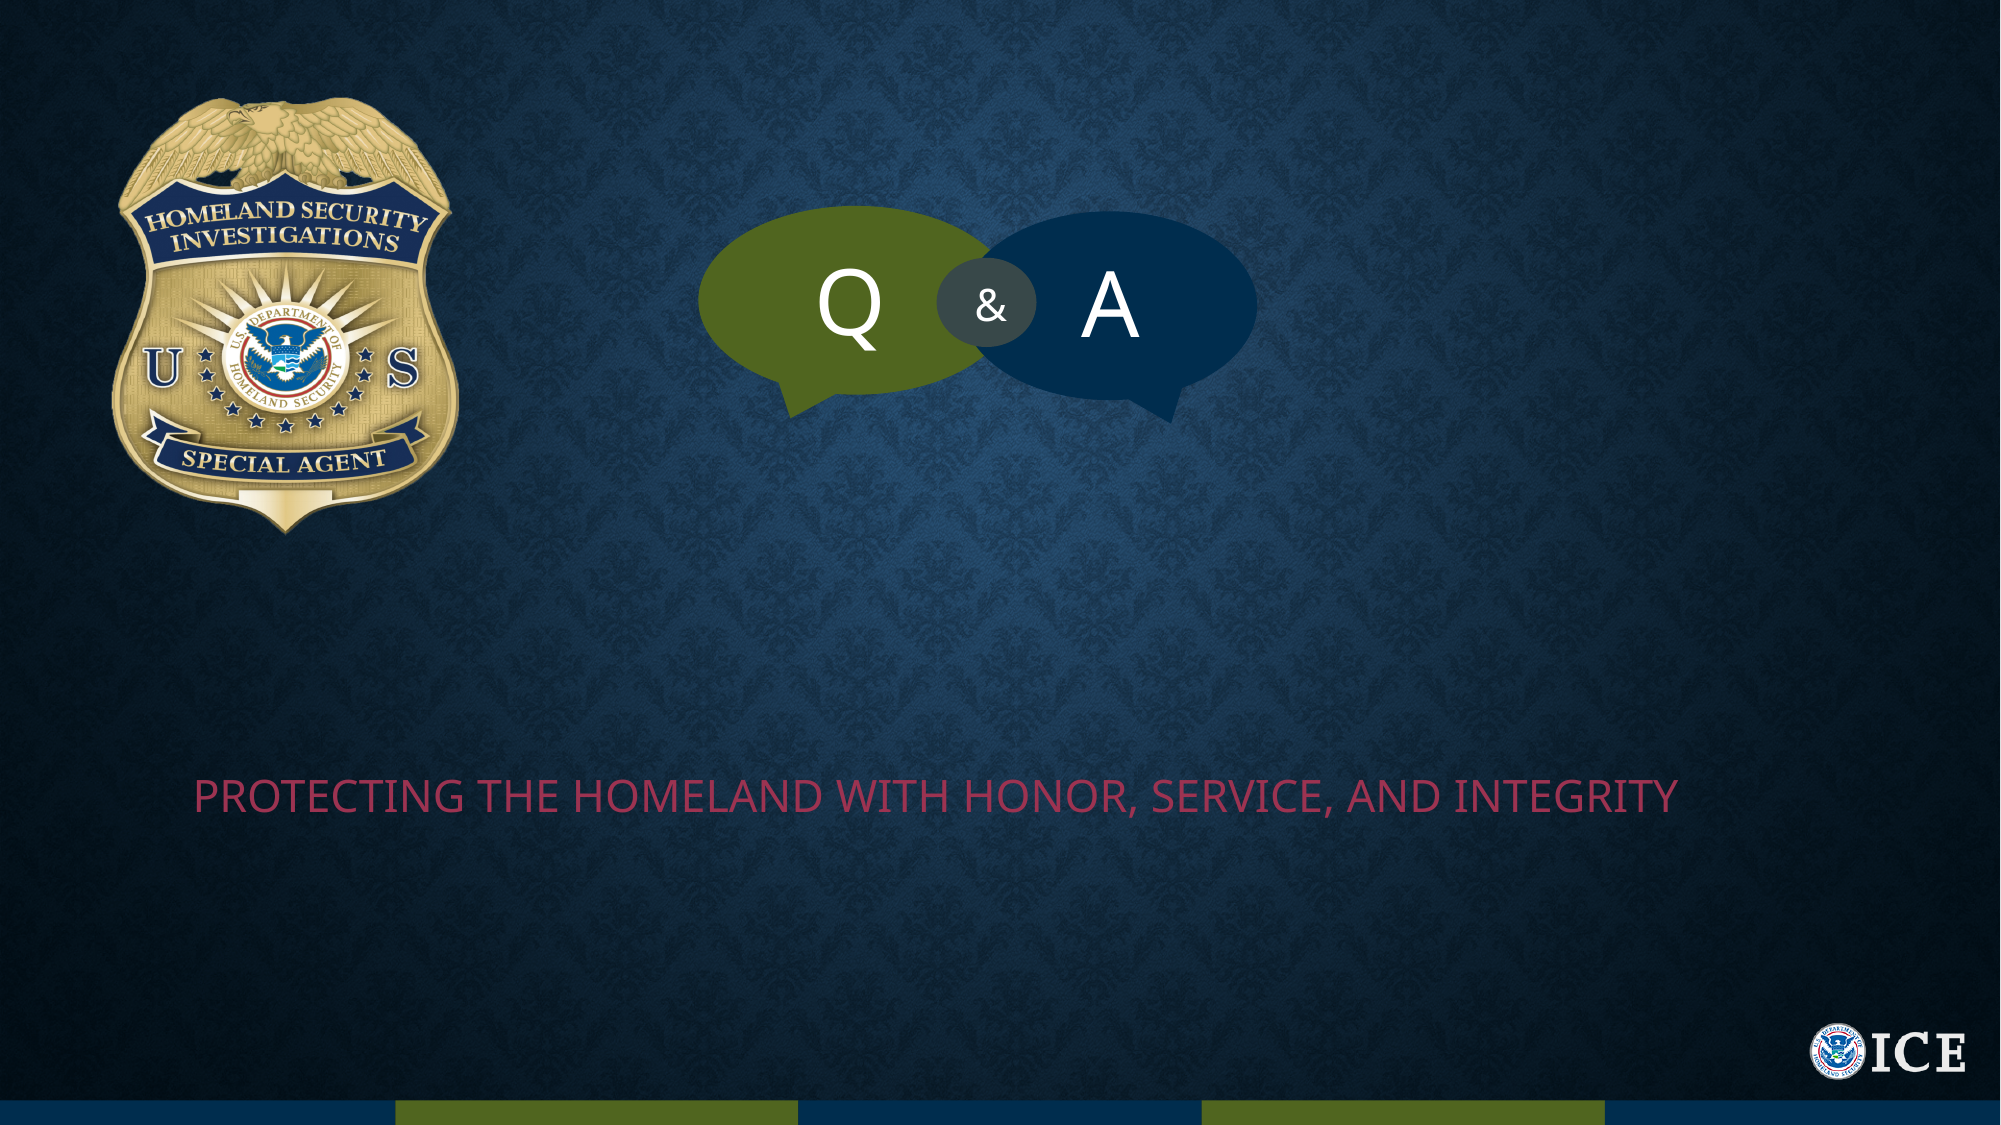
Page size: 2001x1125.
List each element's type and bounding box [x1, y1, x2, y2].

text_box [0, 1020, 2000, 1125]
picture [88, 74, 485, 563]
text_box [102, 205, 1771, 831]
